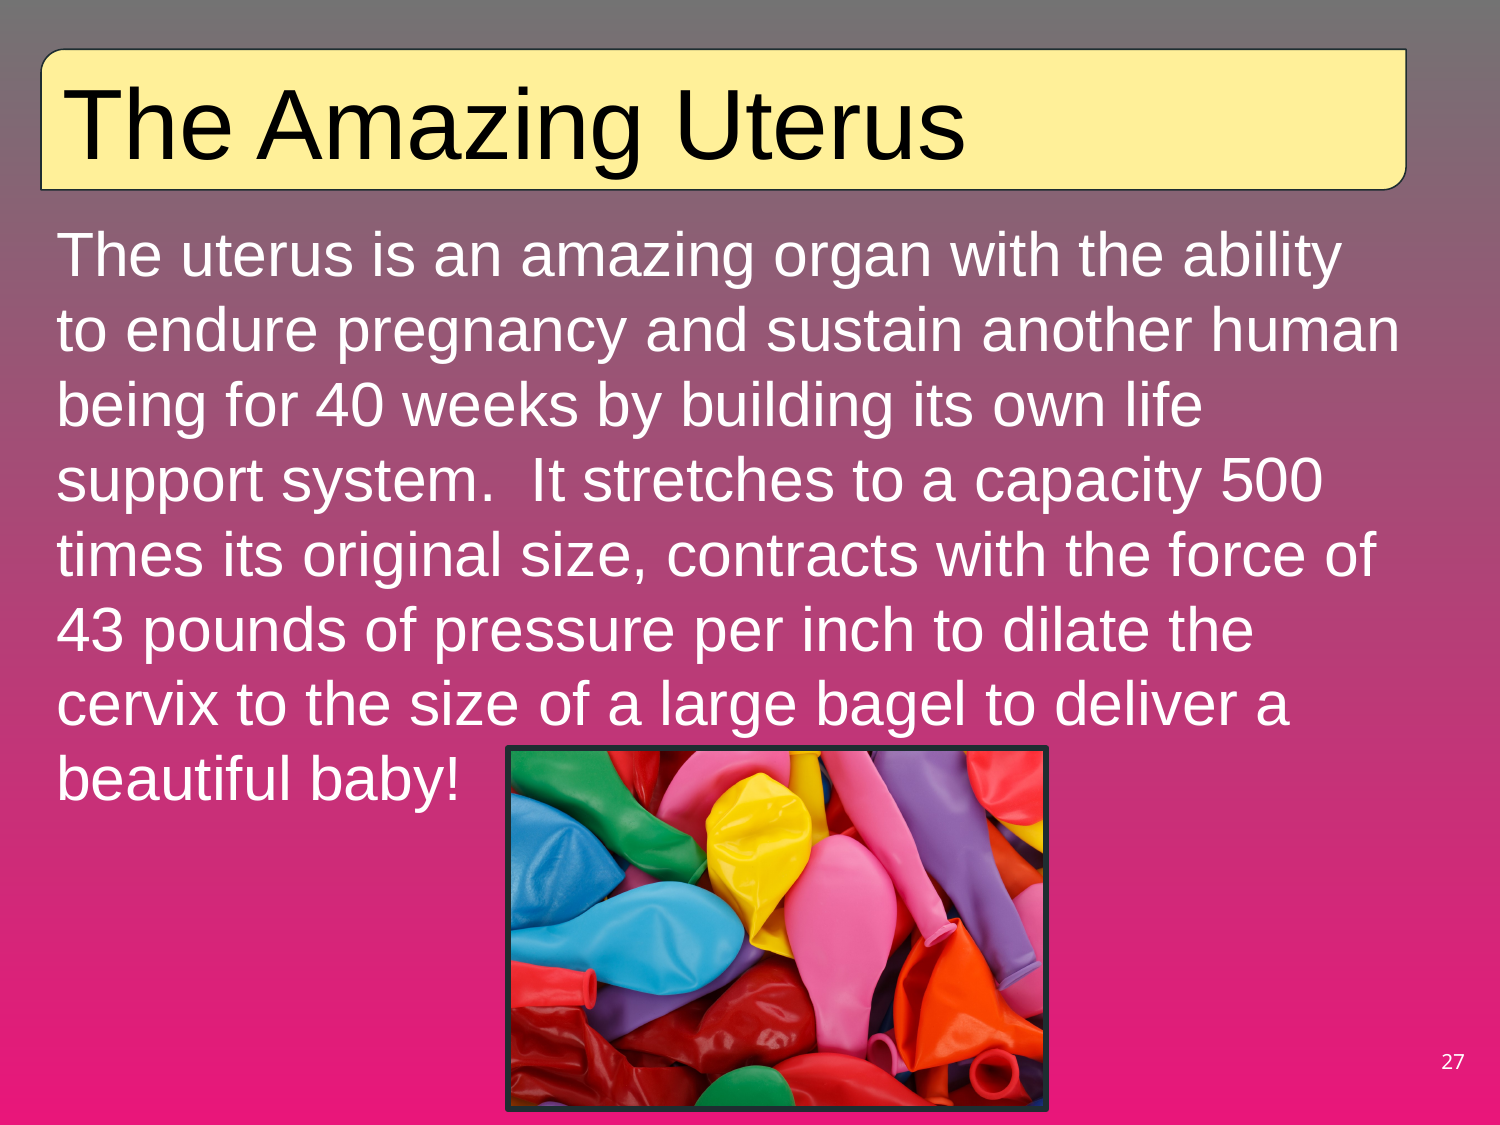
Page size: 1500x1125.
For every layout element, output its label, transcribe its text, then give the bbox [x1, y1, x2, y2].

picture [510, 751, 1044, 1107]
text_box The Amazing Uterus [40, 49, 1407, 190]
text_box The uterus is an amazing organ with the ability to endure pregnancy and sustain another human being for 40 weeks by building its own life support system. It stretches to a capacity 500 times its original size, contracts with the force of 43 pounds of pressure per inch to dilate the cervix to the size of a large bagel to deliver a beautiful baby! [40, 198, 1427, 1106]
slide_number ‹#› [1427, 1019, 1480, 1106]
